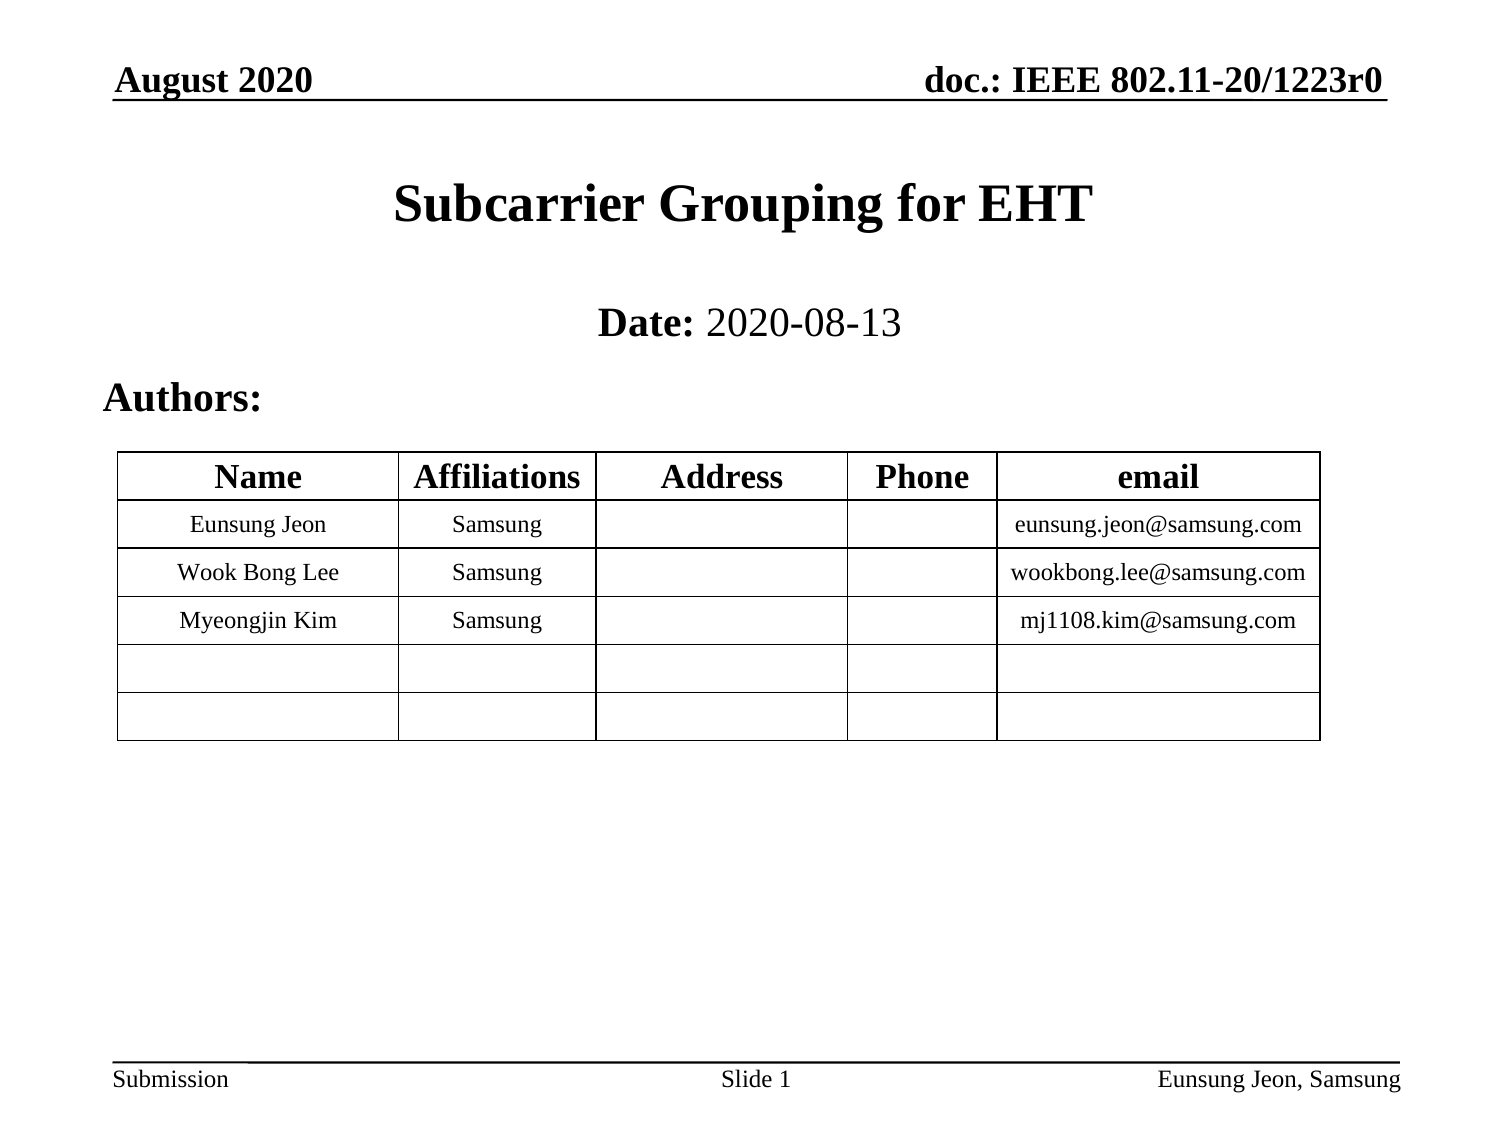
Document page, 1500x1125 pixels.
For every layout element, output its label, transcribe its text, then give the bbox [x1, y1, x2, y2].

footer Eunsung Jeon, Samsung [1155, 1061, 1402, 1093]
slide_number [114, 54, 335, 101]
list Date: 2020-08-13 [112, 287, 1388, 351]
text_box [86, 451, 1349, 1074]
text_box Authors: [87, 362, 325, 425]
slide_number Slide 1 [712, 1082, 800, 1093]
title Subcarrier Grouping for EHT [62, 112, 1426, 288]
